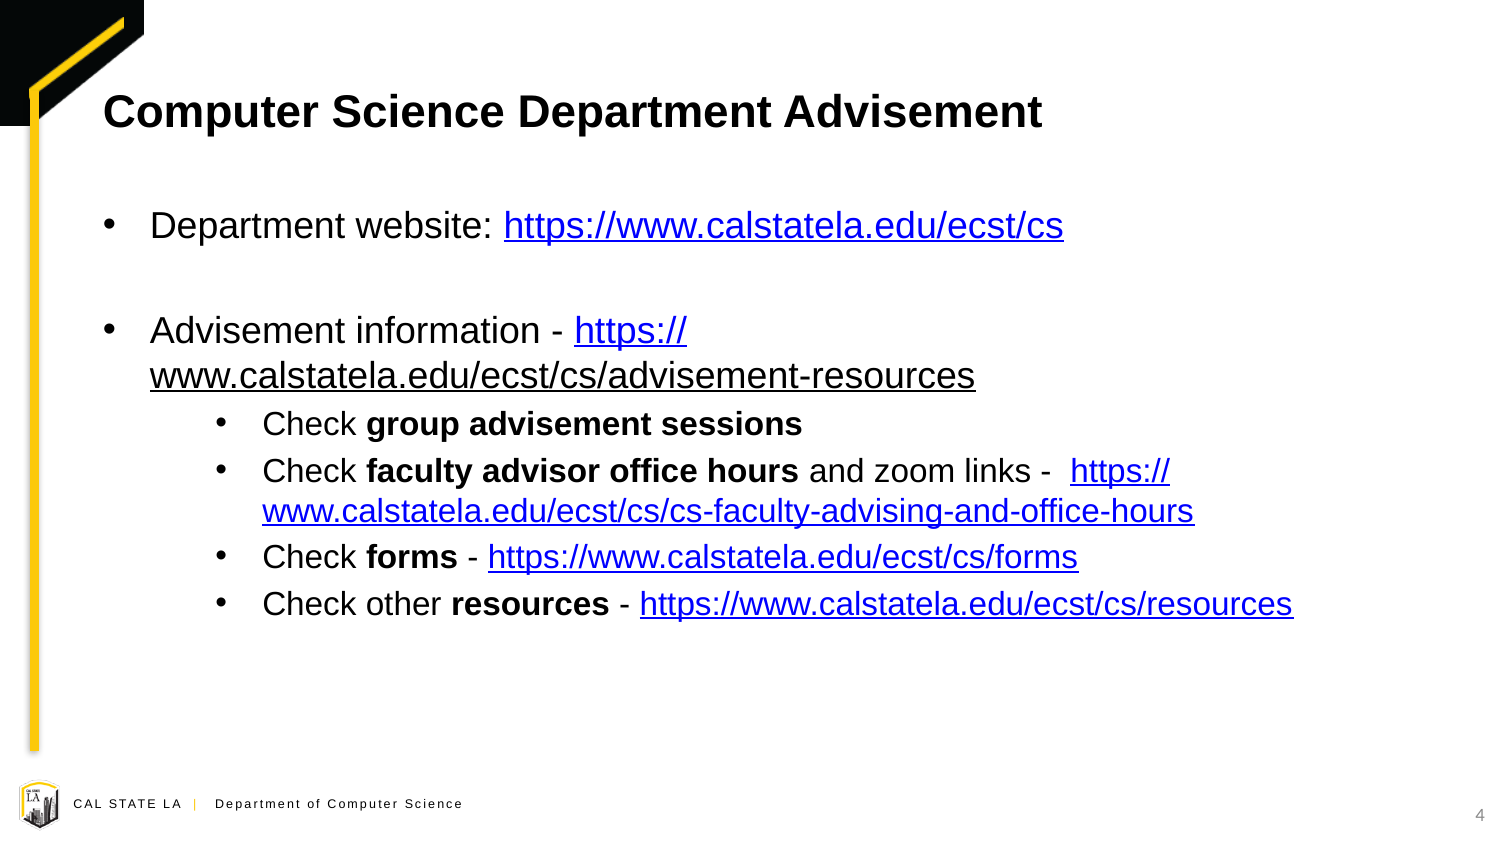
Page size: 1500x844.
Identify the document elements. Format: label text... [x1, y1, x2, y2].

slide_number 4 [1149, 791, 1500, 837]
list Department website: https://www.calstatela.edu/ecst/cs Advisement information - https://www.calstatela.edu/ecst/cs/advisement-resources Check group advisement sessions Check faculty advisor office hours and zoom links - https://www.calstatela.edu/ecst/cs/cs-faculty-advising-and-office-hours Check forms - https://www.calstatela.edu/ecst/cs/forms Check other resources - https://www.calstatela.edu/ecst/cs/resources [87, 193, 1424, 751]
picture [13, 774, 66, 831]
picture [0, 0, 144, 126]
title Computer Science Department Advisement [87, 38, 1424, 180]
